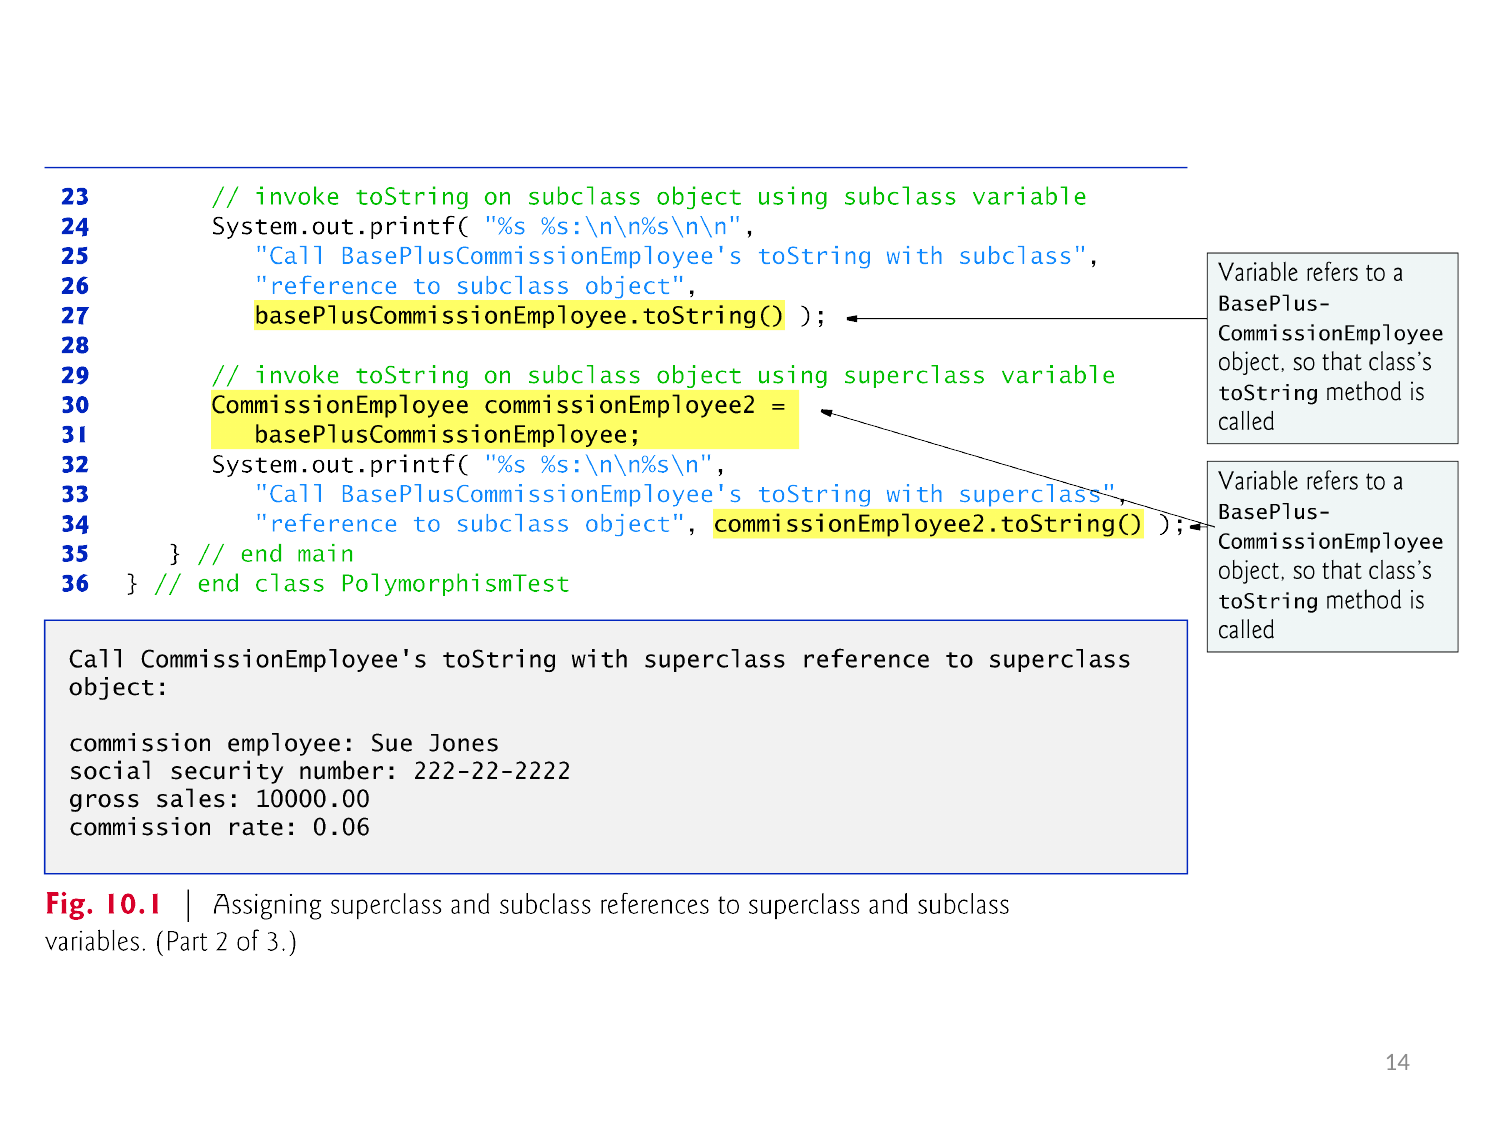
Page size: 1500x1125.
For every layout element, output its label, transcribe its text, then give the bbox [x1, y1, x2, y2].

slide_number 14 [1074, 1033, 1425, 1091]
picture [0, 114, 1500, 1026]
